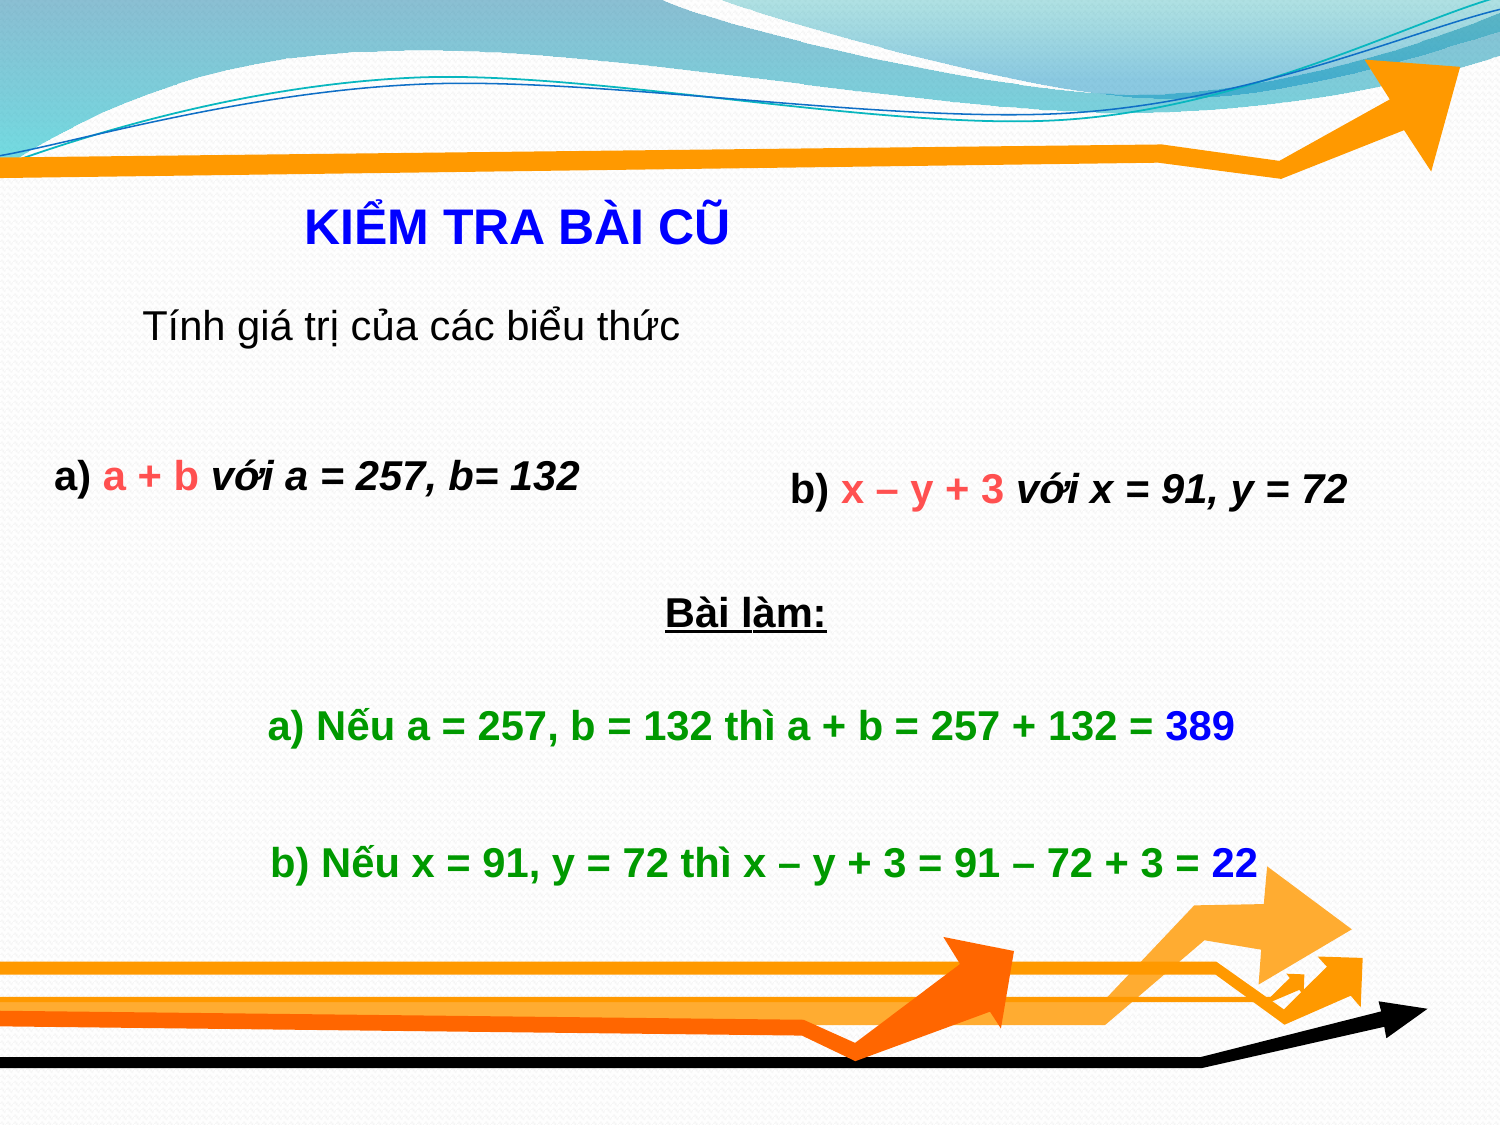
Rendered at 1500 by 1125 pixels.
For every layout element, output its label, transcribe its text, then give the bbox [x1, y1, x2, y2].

text_box KIỂM TRA BÀI CŨ [289, 187, 746, 263]
text_box b) Nếu x = 91, y = 72 thì x – y + 3 = 91 – 72 + 3 = 22 [255, 828, 1297, 894]
text_box a) a + b với a = 257, b= 132 [39, 416, 719, 507]
text_box b) x – y + 3 với x = 91, y = 72 [775, 428, 1363, 519]
text_box a) Nếu a = 257, b = 132 thì a + b = 257 + 132 = 389 [252, 691, 1262, 757]
text_box Bài làm: [649, 578, 865, 644]
text_box Tính giá trị của các biểu thức [127, 291, 706, 357]
